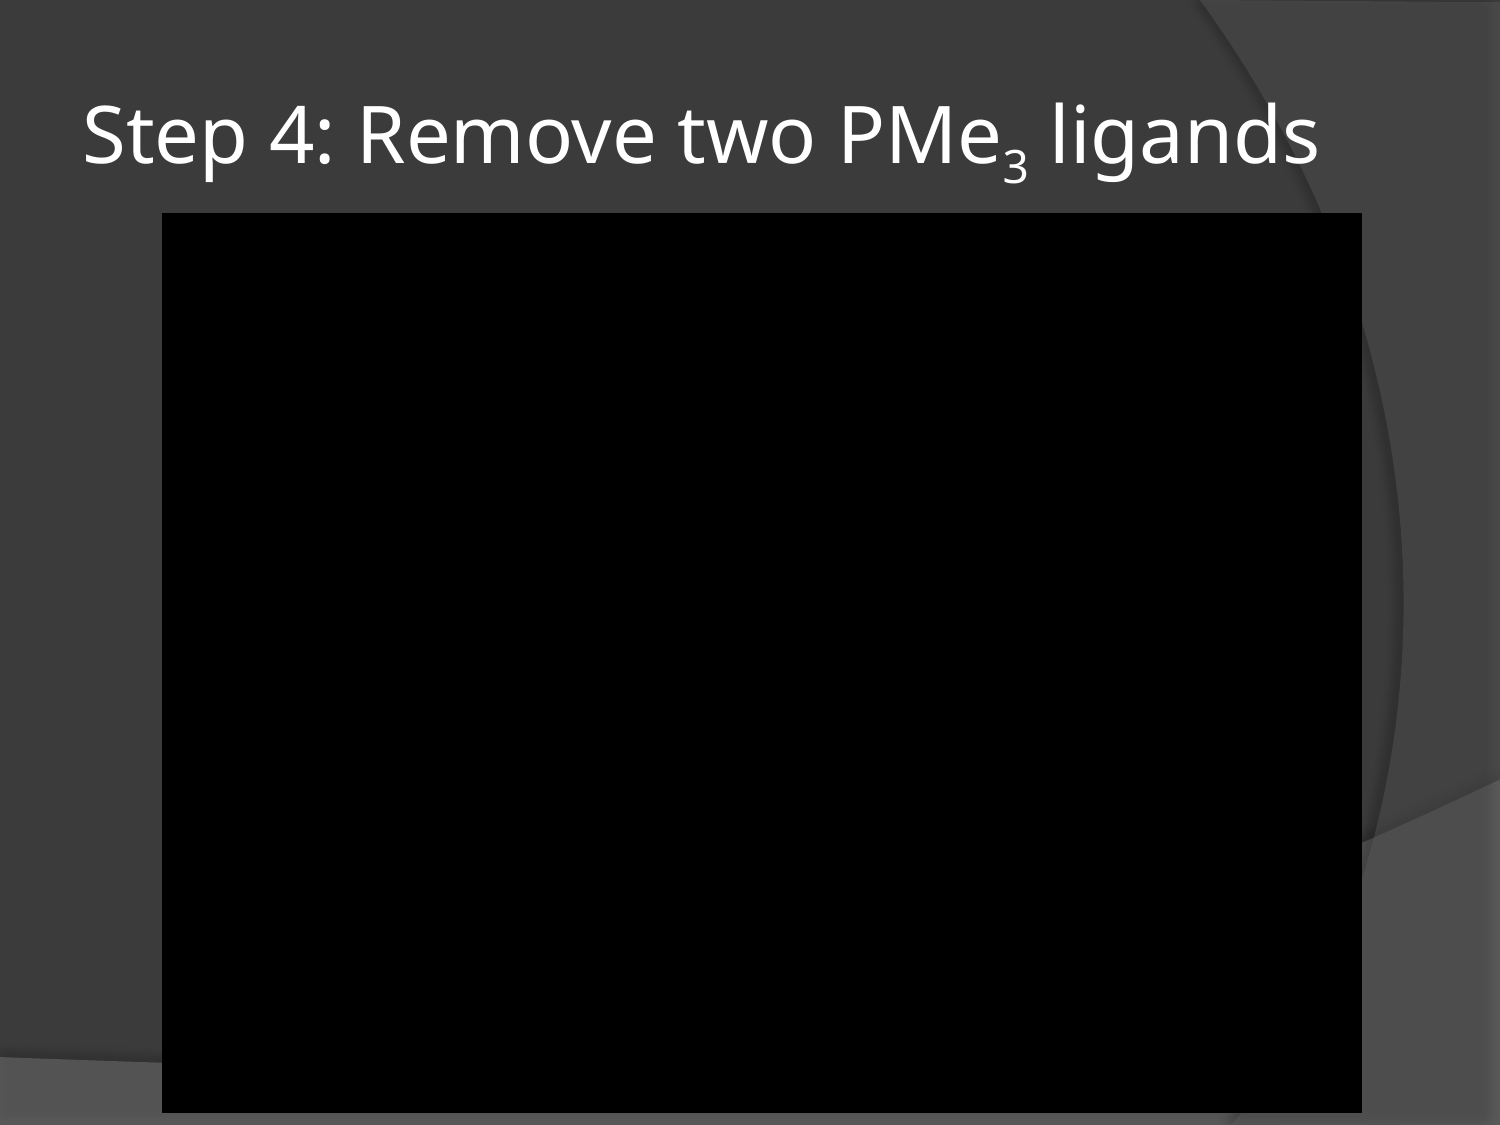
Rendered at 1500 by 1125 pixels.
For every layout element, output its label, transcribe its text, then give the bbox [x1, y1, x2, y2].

title Step 4: Remove two PMe3 ligands [75, 45, 1475, 233]
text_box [161, 212, 1363, 1114]
